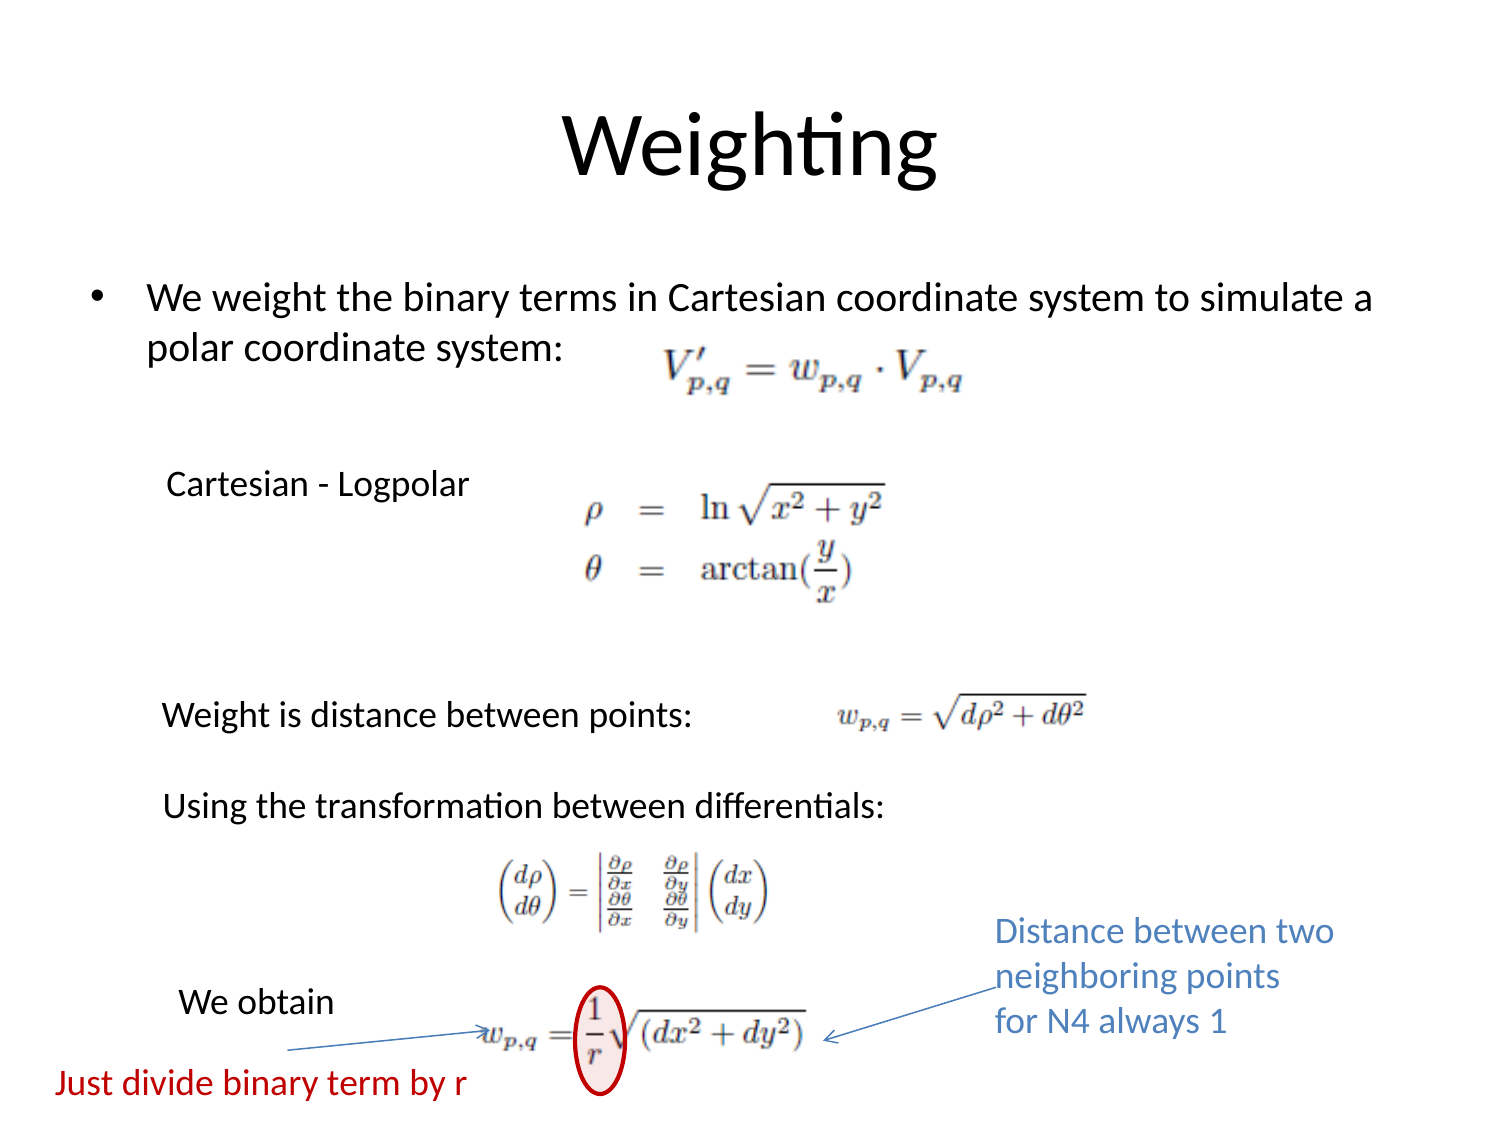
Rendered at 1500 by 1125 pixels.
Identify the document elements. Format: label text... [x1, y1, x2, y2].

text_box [287, 1029, 491, 1051]
list We weight the binary terms in Cartesian coordinate system to simulate a polar coordinate system: [75, 262, 1425, 1005]
picture [462, 987, 863, 1095]
picture [649, 322, 997, 419]
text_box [822, 987, 997, 1041]
text_box Using the transformation between differentials: [147, 773, 901, 834]
title Weighting [75, 45, 1425, 233]
picture [486, 852, 804, 946]
text_box Weight is distance between points: [146, 682, 717, 743]
text_box Distance between two neighboring points for N4 always 1 [980, 898, 1413, 1049]
text_box Cartesian - Logpolar [151, 451, 486, 512]
text_box We obtain [163, 969, 351, 1030]
picture [524, 465, 938, 621]
text_box Just divide binary term by r [40, 1050, 483, 1110]
picture [822, 687, 1138, 754]
